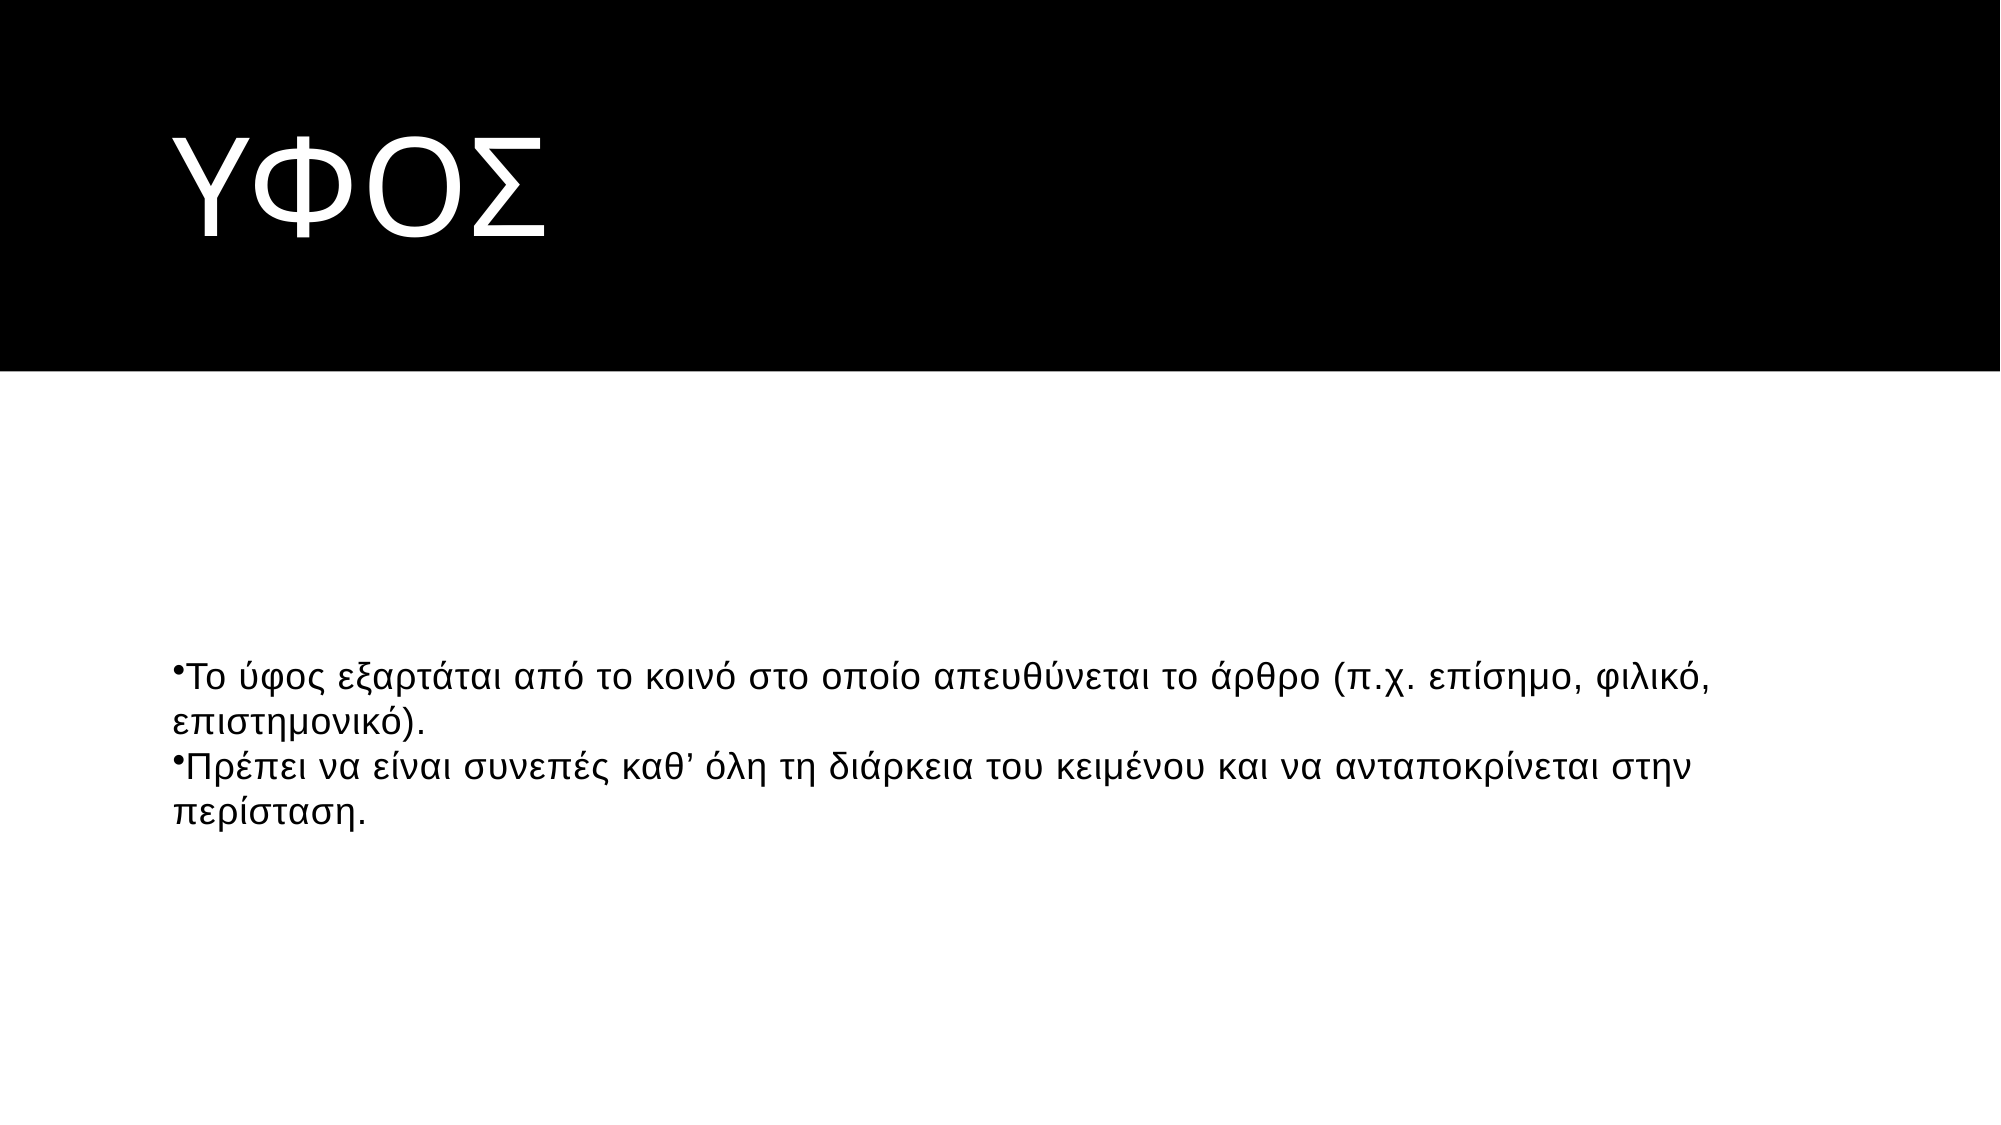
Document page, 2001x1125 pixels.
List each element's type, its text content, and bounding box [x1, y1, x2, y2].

list Το ύφος εξαρτάται από το κοινό στο οποίο απευθύνεται το άρθρο (π.χ. επίσημο, φιλικό, επιστημονικό). Πρέπει να είναι συνεπές καθ’ όλη τη διάρκεια του κειμένου και να ανταποκρίνεται στην περίσταση. [157, 392, 1842, 1046]
title υφοσ [157, 52, 1842, 332]
